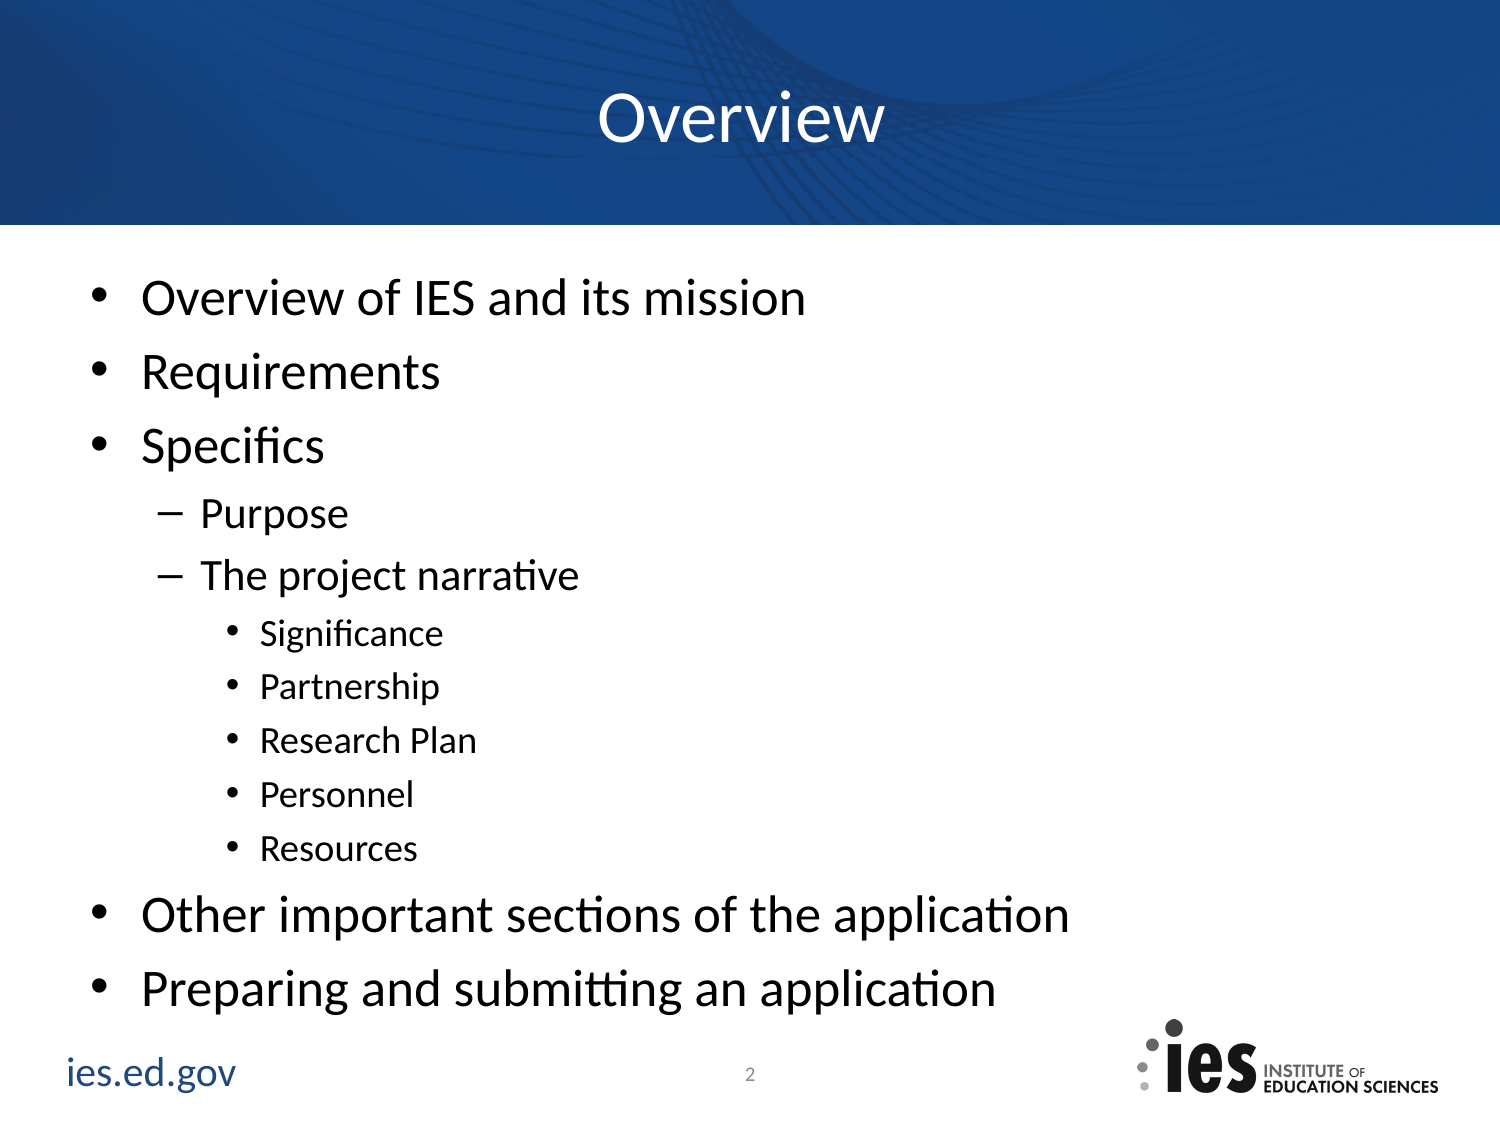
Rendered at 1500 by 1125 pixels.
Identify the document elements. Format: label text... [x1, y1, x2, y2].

slide_number 2 [575, 1042, 925, 1103]
title Overview [0, 0, 1500, 225]
picture [1137, 1019, 1438, 1093]
list Overview of IES and its mission Requirements Specifics Purpose The project narrative Significance Partnership Research Plan Personnel Resources Other important sections of the application Preparing and submitting an application [75, 255, 1425, 1025]
